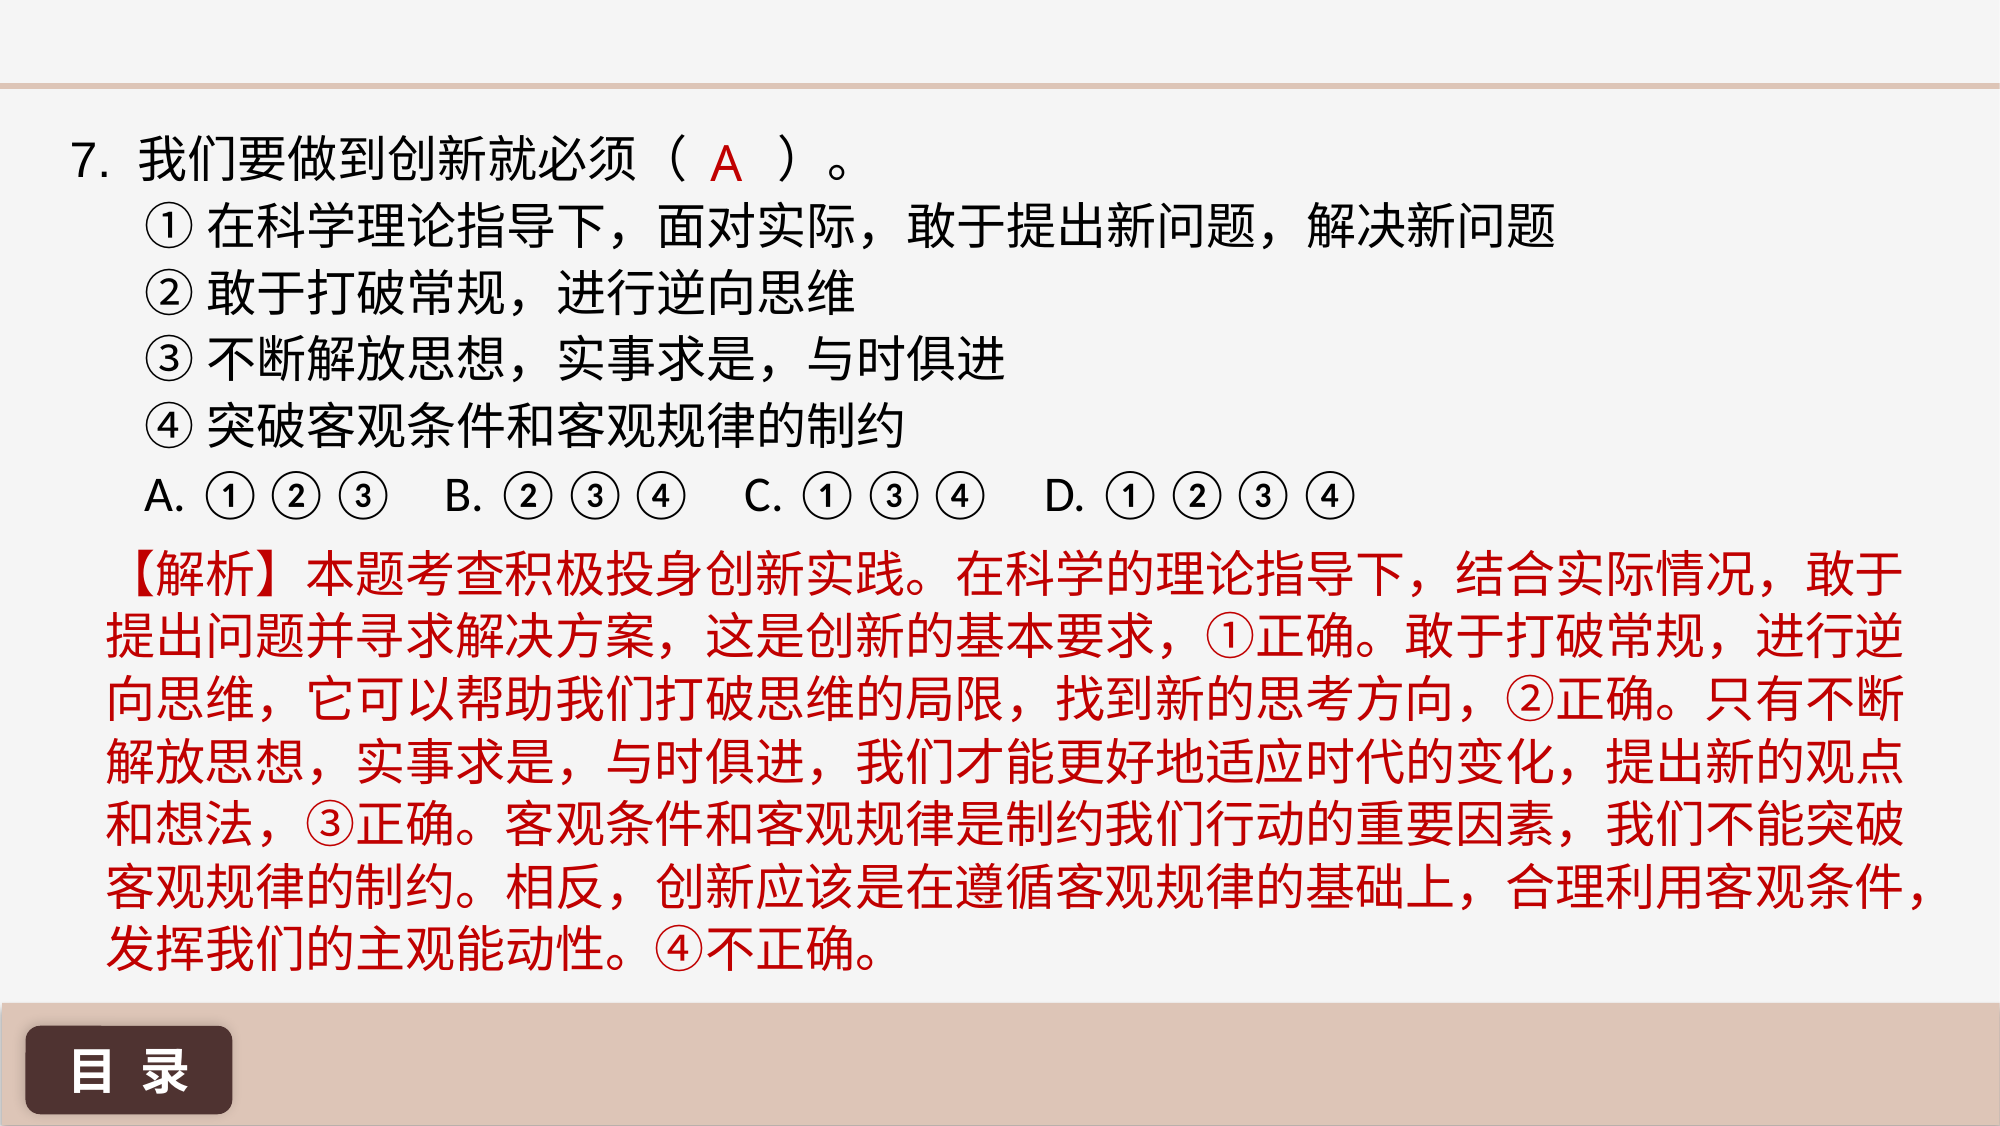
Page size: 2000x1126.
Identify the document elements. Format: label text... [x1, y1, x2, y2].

text_box 7. 我们要做到创新就必须（ ）。 ①在科学理论指导下，面对实际，敢于提出新问题，解决新问题 ②敢于打破常规，进行逆向思维 ③不断解放思想，实事求是，与时俱进 ④突破客观条件和客观规律的制约 A. ①②③ B. ②③④ C. ①③④ D. ①②③④ [54, 113, 1940, 529]
text_box A [648, 101, 805, 205]
text_box 【解析】本题考查积极投身创新实践。在科学的理论指导下，结合实际情况，敢于提出问题并寻求解决方案，这是创新的基本要求，①正确。敢于打破常规，进行逆向思维，它可以帮助我们打破思维的局限，找到新的思考方向，②正确。只有不断解放思想，实事求是，与时俱进，我们才能更好地适应时代的变化，提出新的观点和想法，③正确。客观条件和客观规律是制约我们行动的重要因素，我们不能突破客观规律的制约。相反，创新应该是在遵循客观规律的基础上，合理利用客观条件，发挥我们的主观能动性。④不正确。 [90, 532, 1922, 747]
